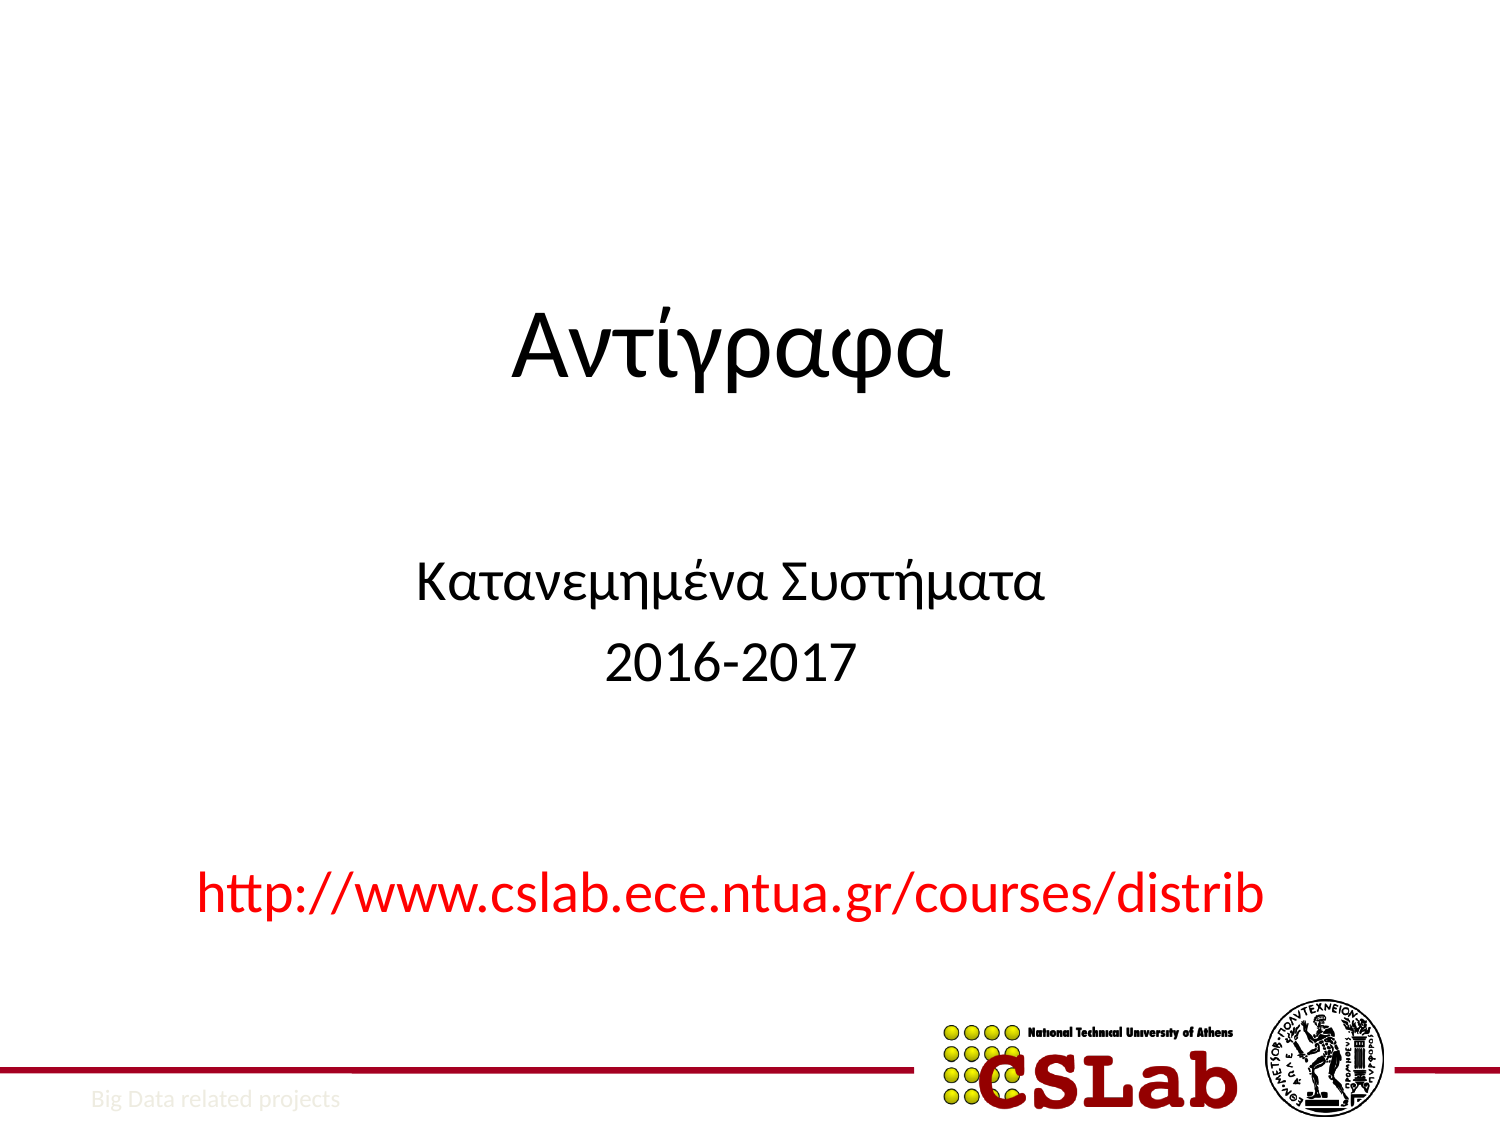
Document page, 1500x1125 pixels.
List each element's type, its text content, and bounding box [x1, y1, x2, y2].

picture [1265, 999, 1384, 1117]
picture [937, 1022, 1243, 1118]
text_box [8, 862, 1492, 1024]
text_box Κατανεμημένα Συστήματα 2016-2017 http://www.cslab.ece.ntua.gr/courses/distrib [75, 534, 1388, 862]
text_box Αντίγραφα [105, 199, 1381, 475]
